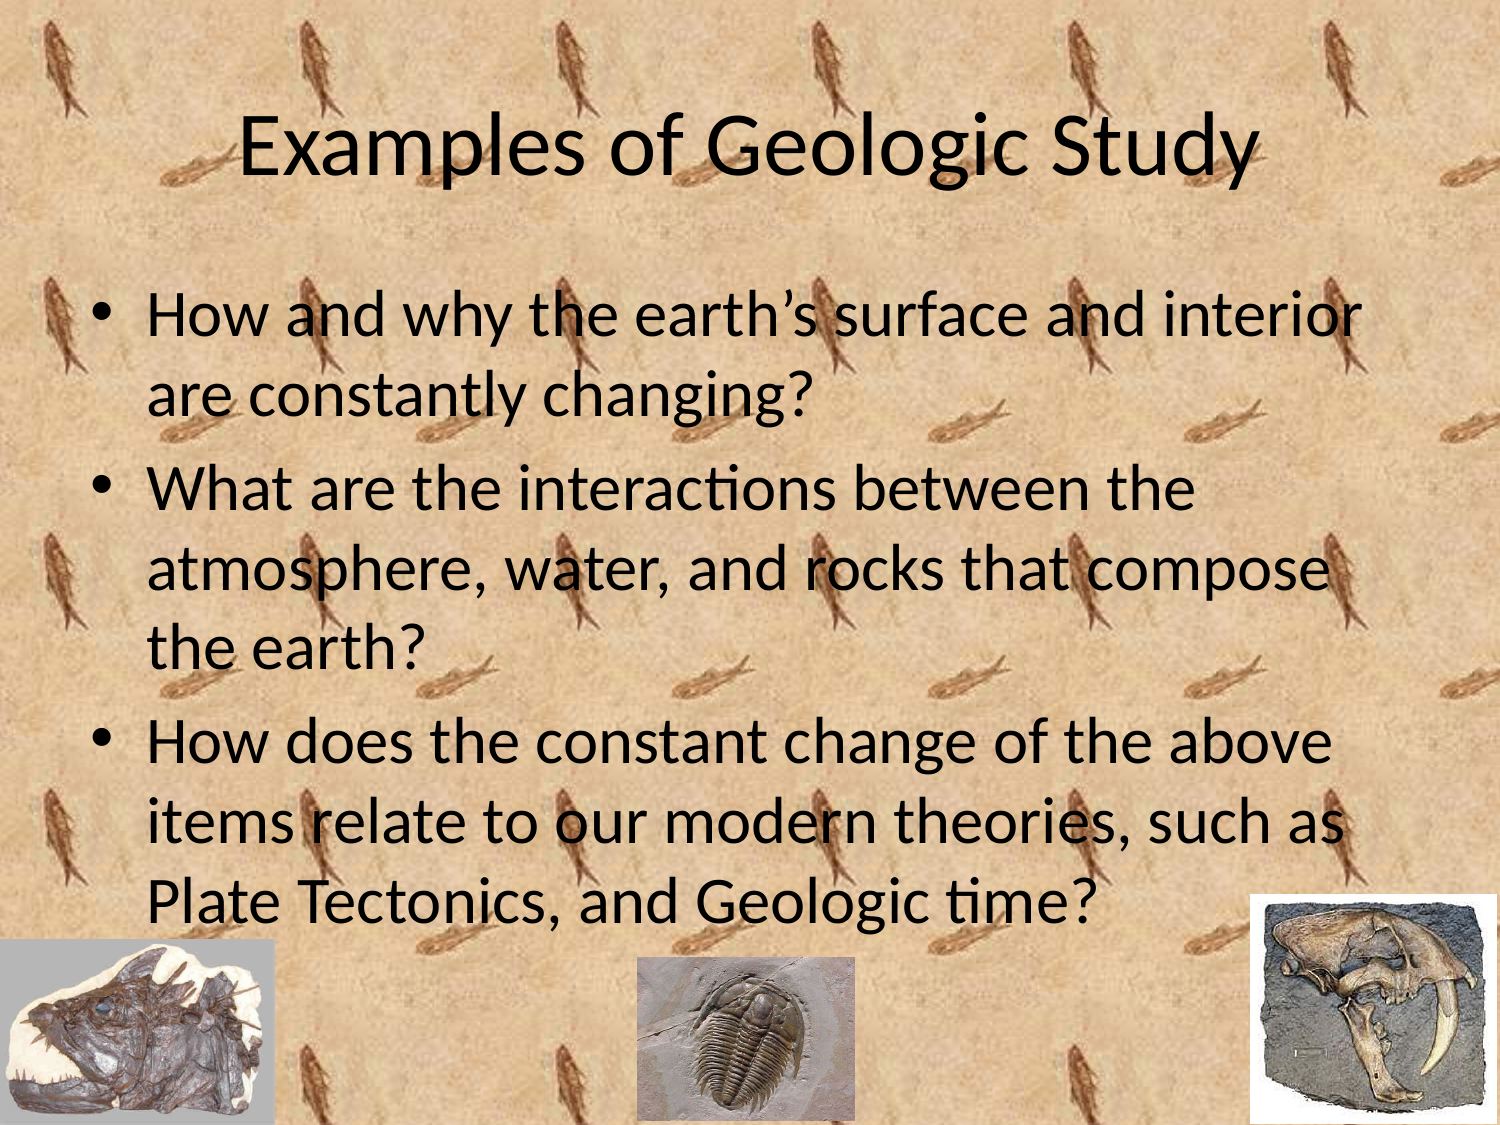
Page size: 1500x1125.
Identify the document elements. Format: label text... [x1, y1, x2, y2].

title Examples of Geologic Study [75, 45, 1425, 233]
picture [0, 0, 1500, 1125]
list How and why the earth’s surface and interior are constantly changing? What are the interactions between the atmosphere, water, and rocks that compose the earth? How does the constant change of the above items relate to our modern theories, such as Plate Tectonics, and Geologic time? [75, 262, 1425, 1005]
